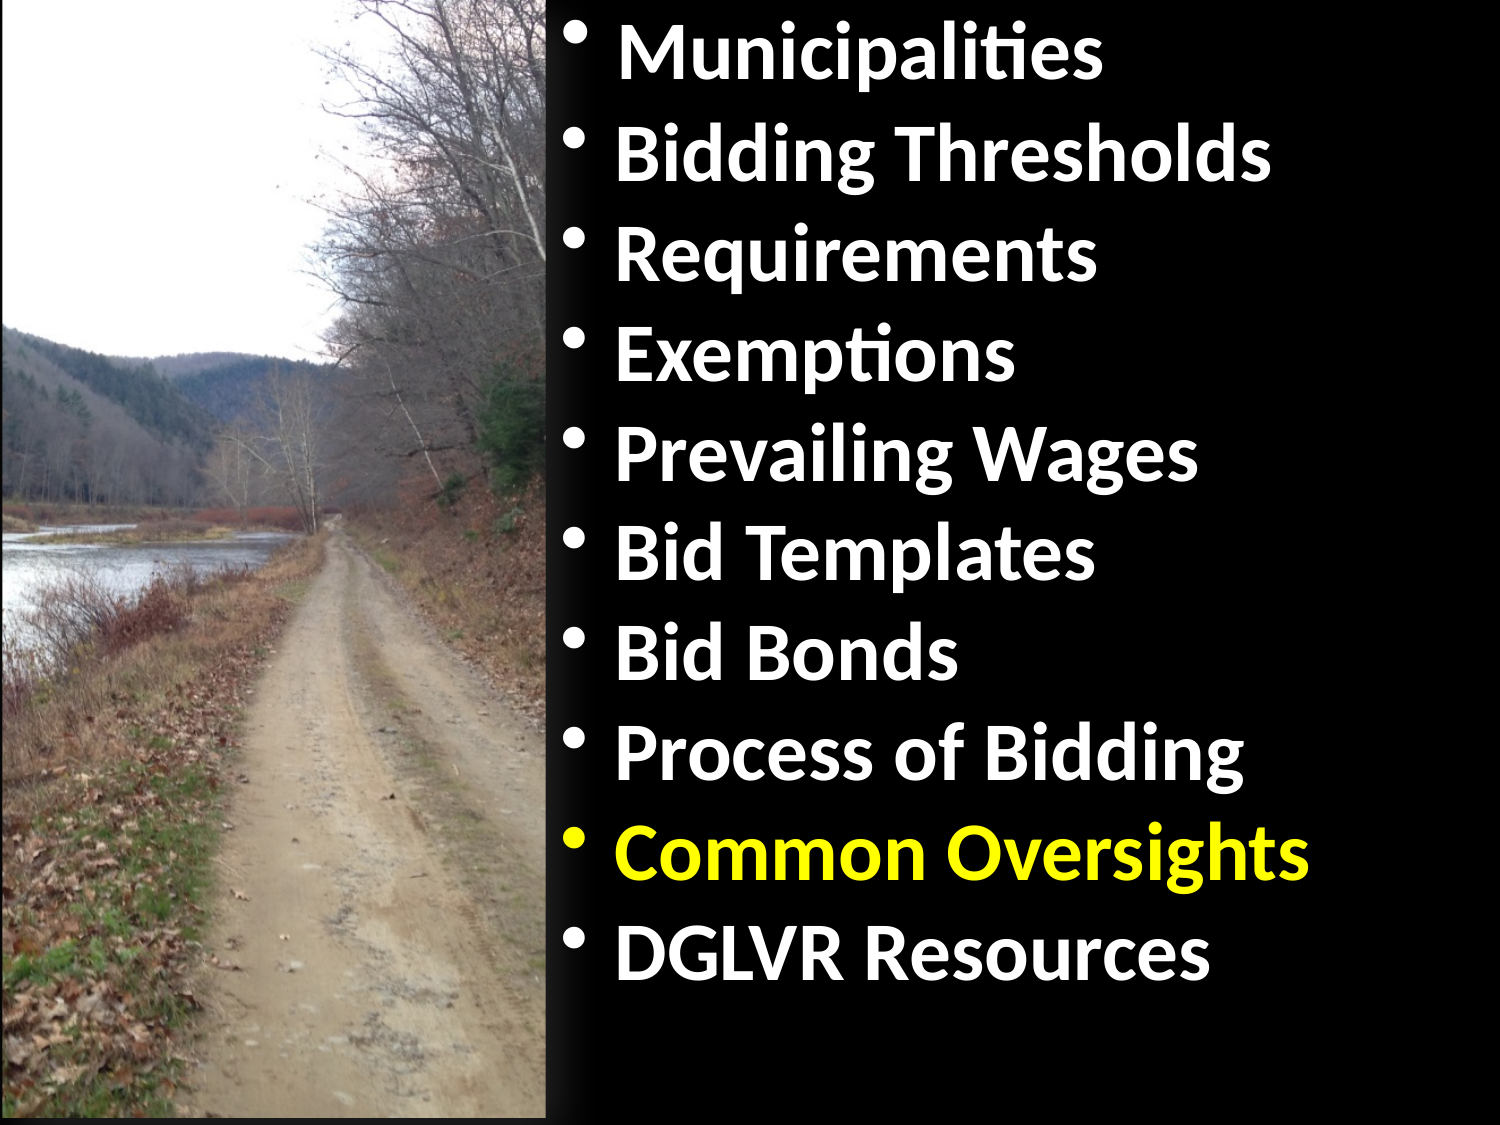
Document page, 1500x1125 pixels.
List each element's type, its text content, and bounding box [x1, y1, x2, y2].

text_box Municipalities Bidding Thresholds Requirements Exemptions Prevailing Wages Bid Templates Bid Bonds Process of Bidding Common Oversights DGLVR Resources [546, 0, 1500, 1125]
picture [2, 0, 546, 1119]
